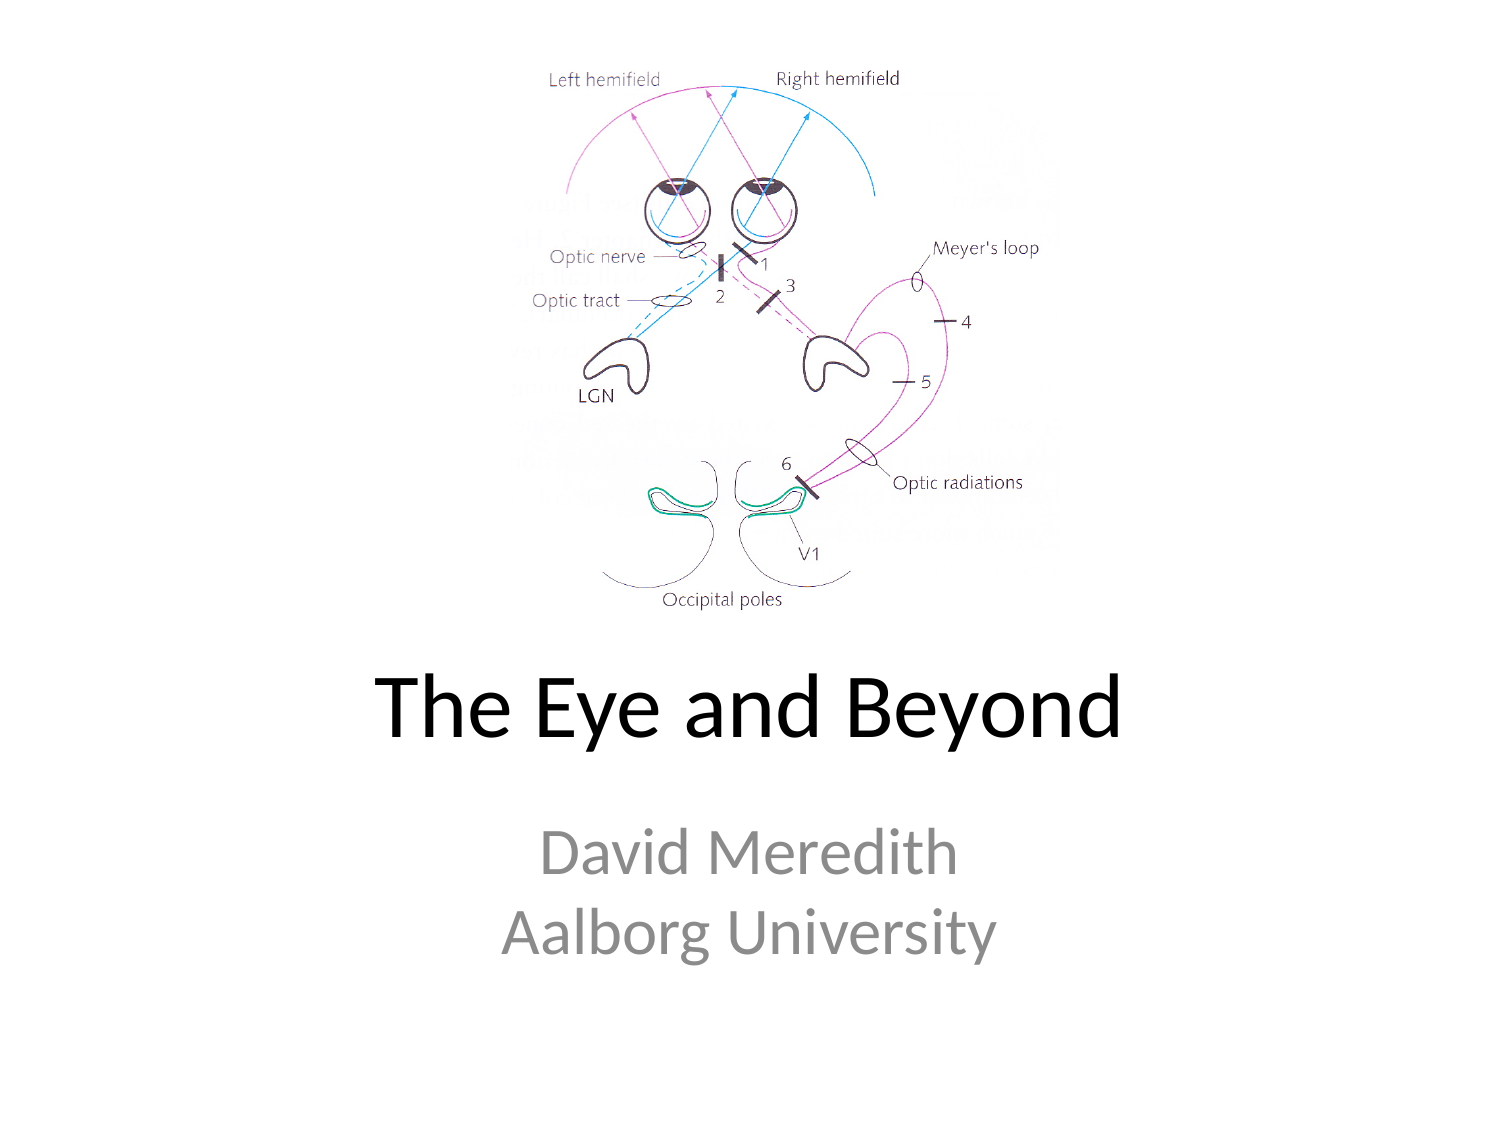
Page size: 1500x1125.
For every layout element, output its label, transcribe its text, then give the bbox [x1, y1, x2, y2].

subtitle David Meredith Aalborg University [225, 799, 1275, 1088]
title The Eye and Beyond [112, 627, 1388, 774]
picture [510, 48, 1060, 629]
